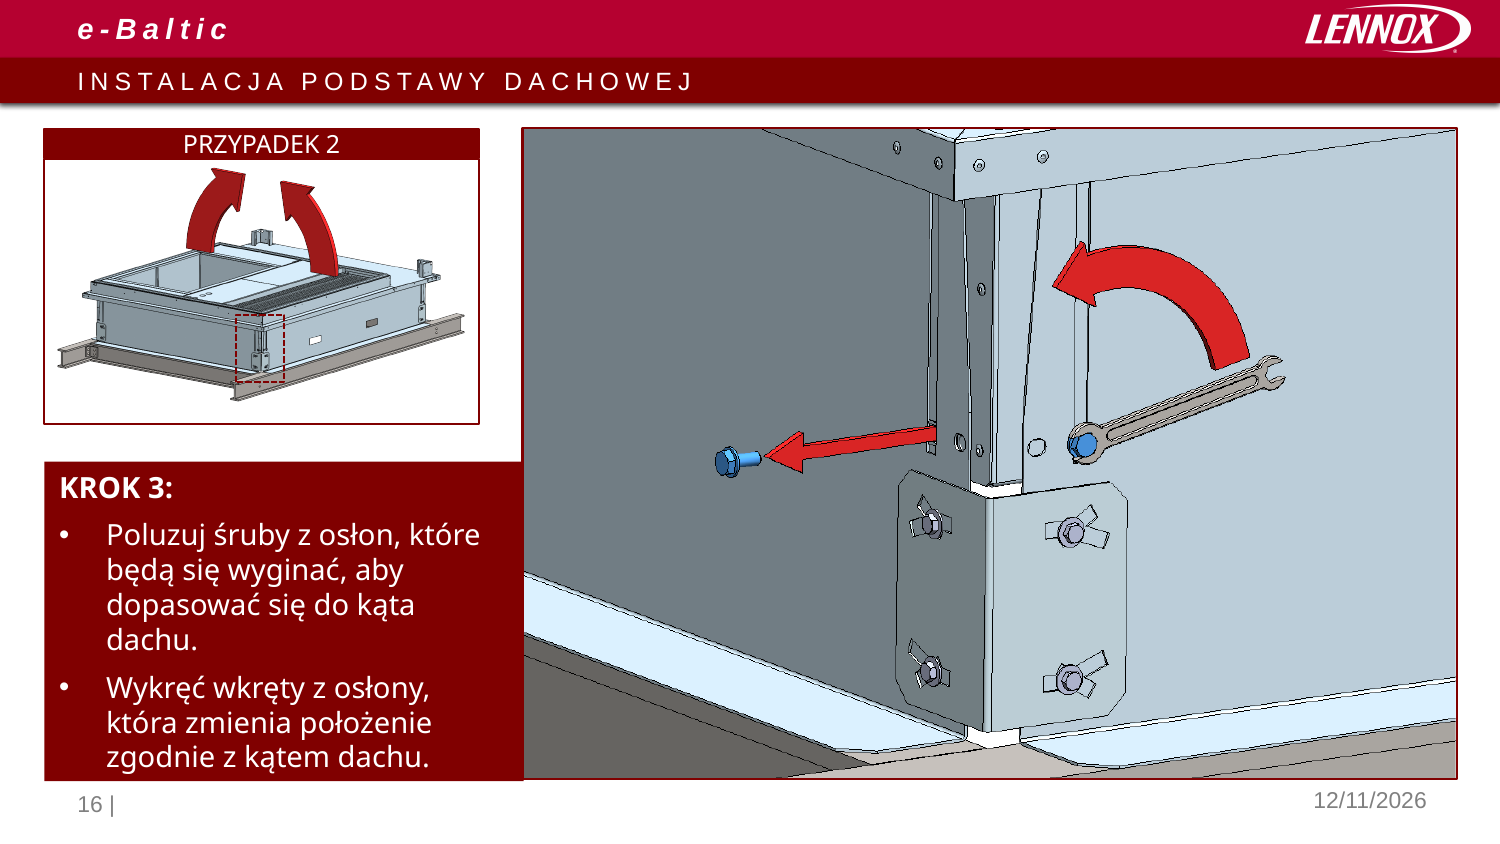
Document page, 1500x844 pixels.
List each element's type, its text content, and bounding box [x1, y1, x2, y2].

text_box KROK 3: Poluzuj śruby z osłon, które będą się wyginać, aby dopasować się do kąta dachu. Wykręć wkręty z osłony, która zmienia położenie zgodnie z kątem dachu. [44, 461, 519, 782]
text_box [43, 128, 480, 425]
subtitle INSTALACJA PODSTAWY DACHOWEJ [62, 57, 1462, 103]
picture [1462, 4, 1471, 53]
picture [523, 128, 1456, 778]
title e-Baltic [62, 0, 1462, 57]
slide_number 16 | [62, 782, 289, 816]
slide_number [1091, 788, 1442, 816]
